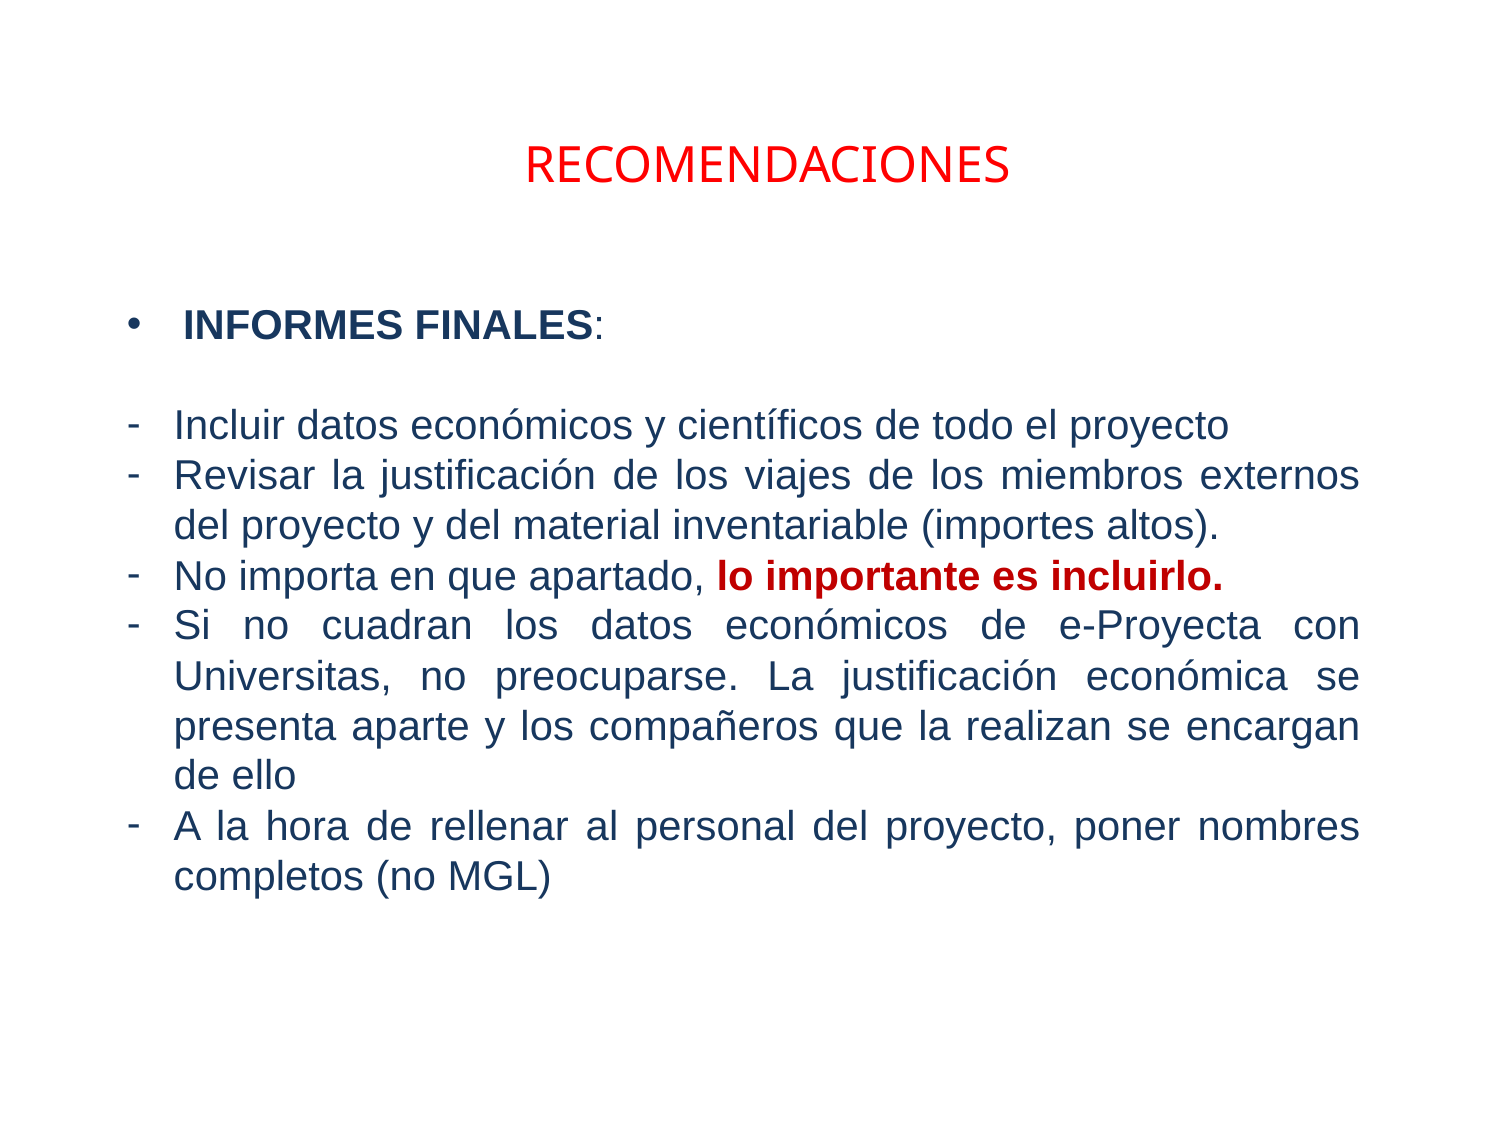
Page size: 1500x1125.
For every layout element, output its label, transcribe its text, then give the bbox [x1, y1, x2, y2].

text_box RECOMENDACIONES [265, 125, 1270, 201]
text_box INFORMES FINALES: Incluir datos económicos y científicos de todo el proyecto Revisar la justificación de los viajes de los miembros externos del proyecto y del material inventariable (importes altos). No importa en que apartado, lo importante es incluirlo. Si no cuadran los datos económicos de e-Proyecta con Universitas, no preocuparse. La justificación económica se presenta aparte y los compañeros que la realizan se encargan de ello A la hora de rellenar al personal del proyecto, poner nombres completos (no MGL) [112, 290, 1376, 906]
